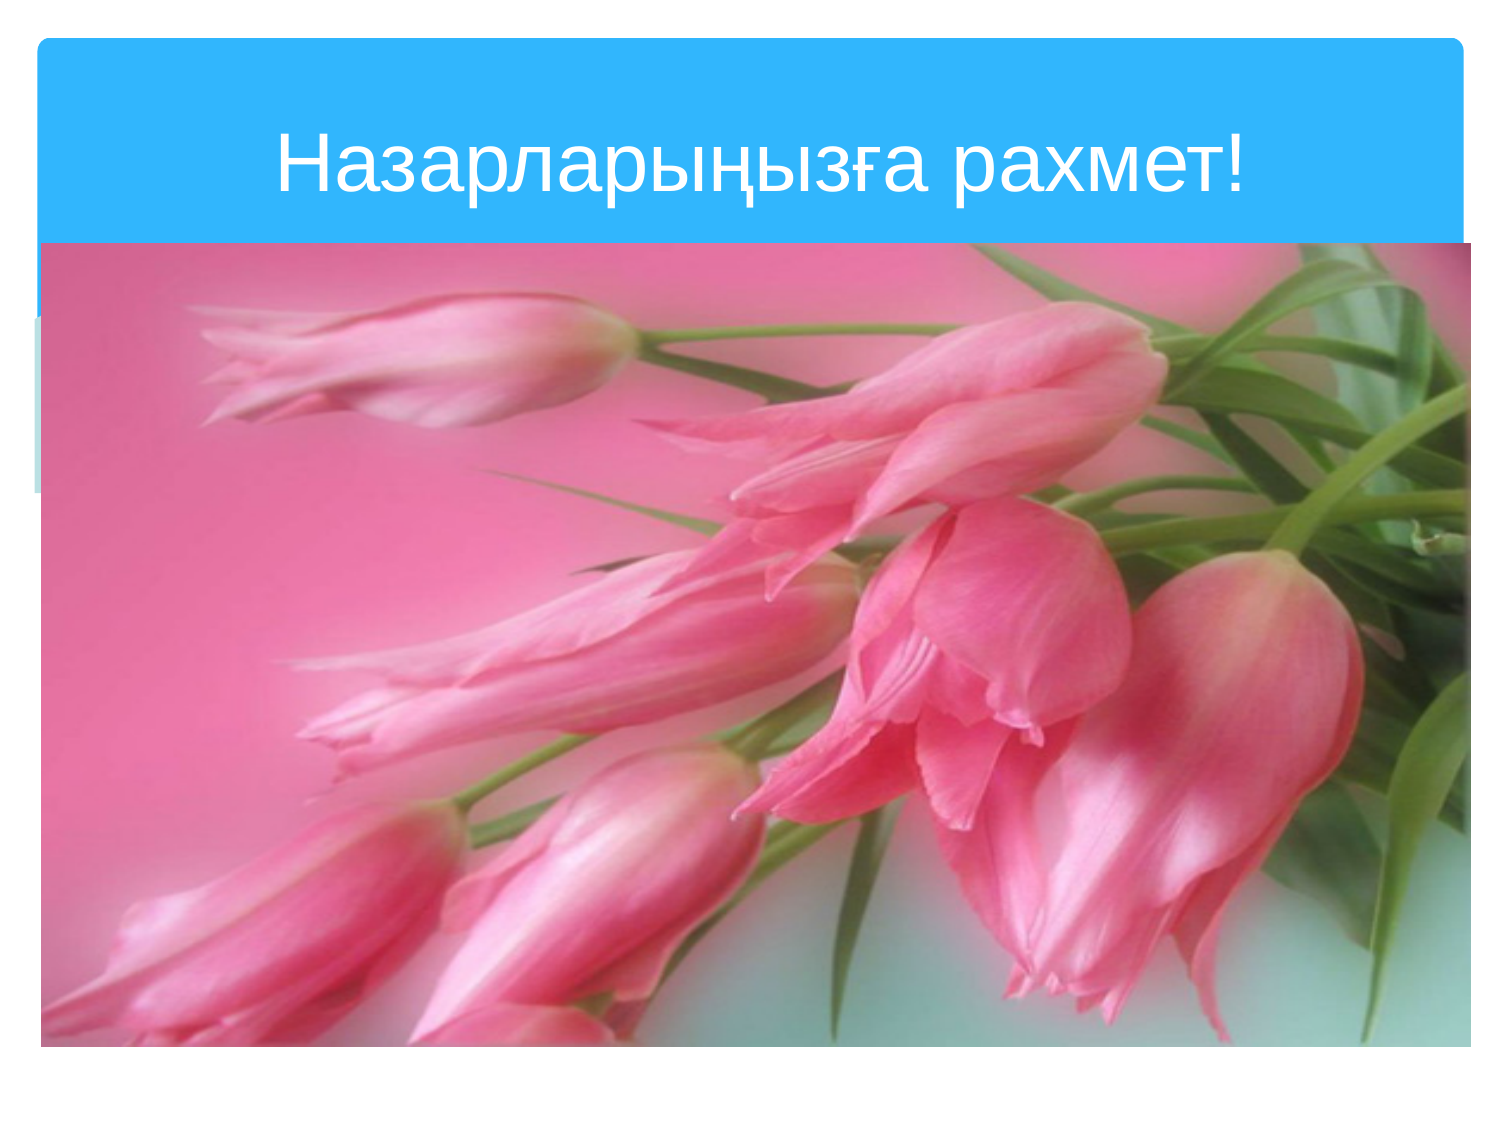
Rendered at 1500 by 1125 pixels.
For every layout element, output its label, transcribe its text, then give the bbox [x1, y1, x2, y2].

title Назарларыңызға рахмет! [75, 55, 1425, 241]
picture [41, 243, 1471, 1047]
